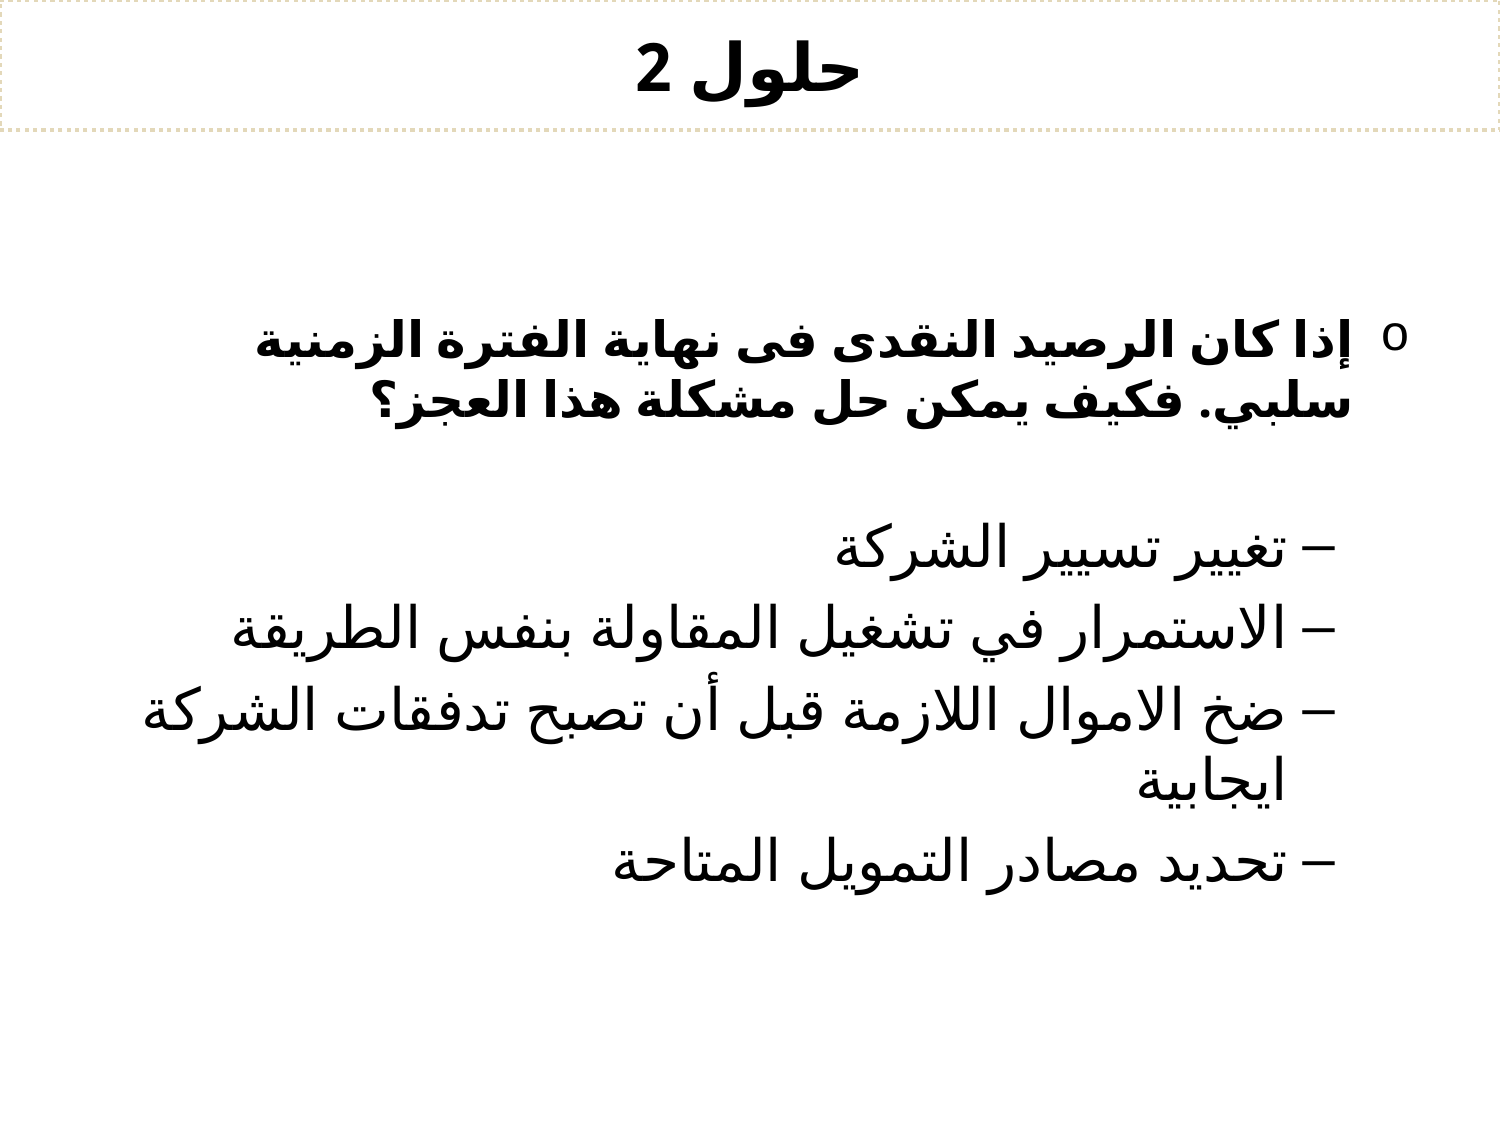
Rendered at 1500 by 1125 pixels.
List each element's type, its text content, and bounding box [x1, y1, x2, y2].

list إذا كان الرصيد النقدى فى نهاية الفترة الزمنية سلبي. فكيف يمكن حل مشكلة هذا العجز؟ تغيير تسيير الشركة الاستمرار في تشغيل المقاولة بنفس الطريقة ضخ الاموال اللازمة قبل أن تصبح تدفقات الشركة ايجابية تحديد مصادر التمويل المتاحة [75, 219, 1425, 1005]
text_box حلول 2 [0, 0, 1500, 132]
